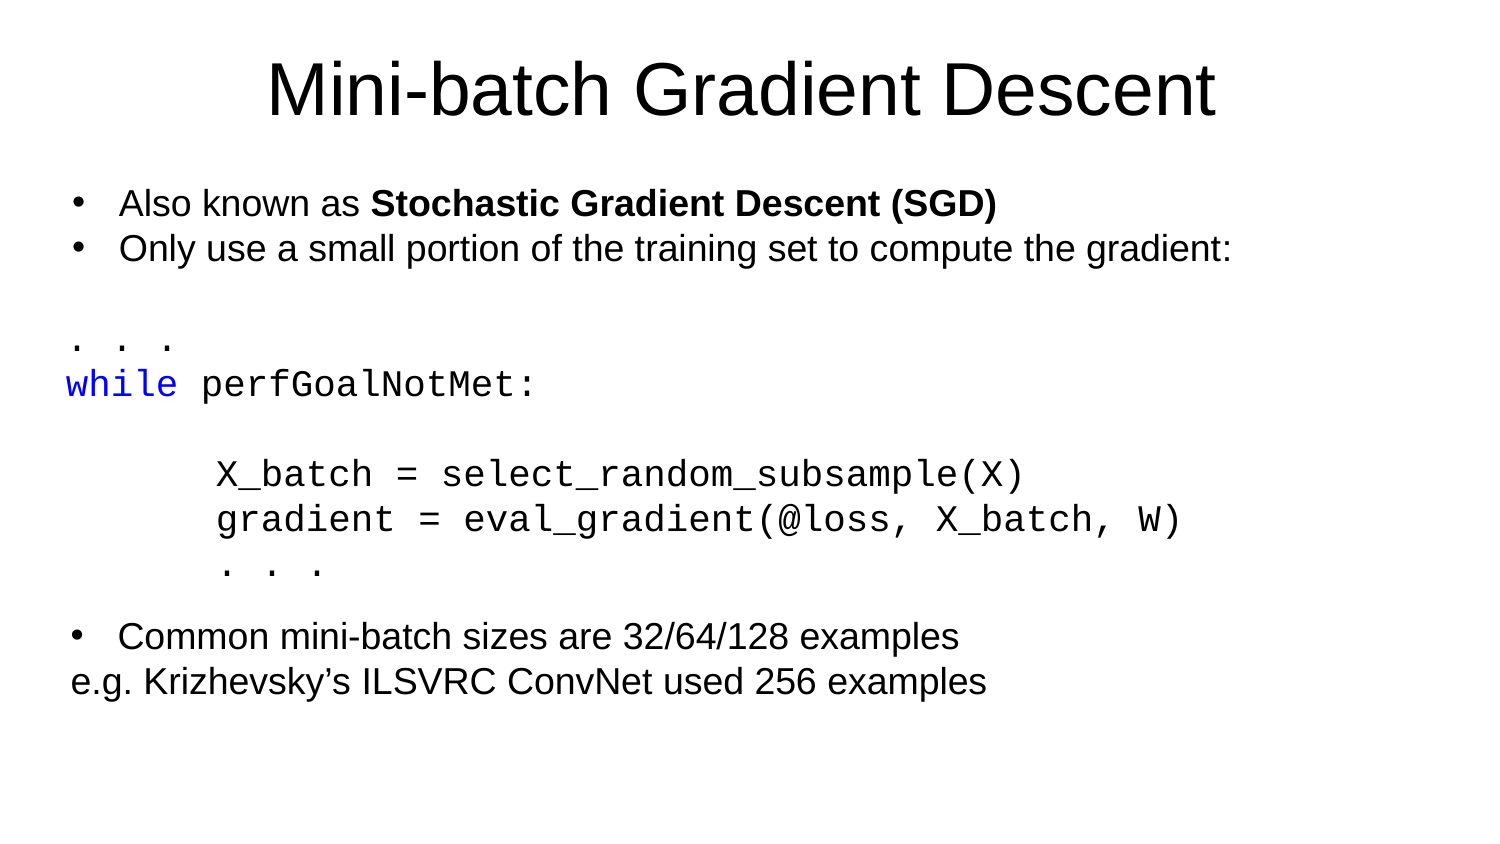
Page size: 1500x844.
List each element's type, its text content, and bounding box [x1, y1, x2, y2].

text_box Common mini-batch sizes are 32/64/128 examples e.g. Krizhevsky’s ILSVRC ConvNet used 256 examples [55, 596, 1421, 743]
text_box Also known as Stochastic Gradient Descent (SGD) Only use a small portion of the training set to compute the gradient: . . . while perfGoalNotMet: X_batch = select_random_subsample(X) gradient = eval_gradient(@loss, X_batch, W) . . . [38, 163, 1464, 787]
text_box Mini-batch Gradient Descent [82, 25, 1402, 137]
